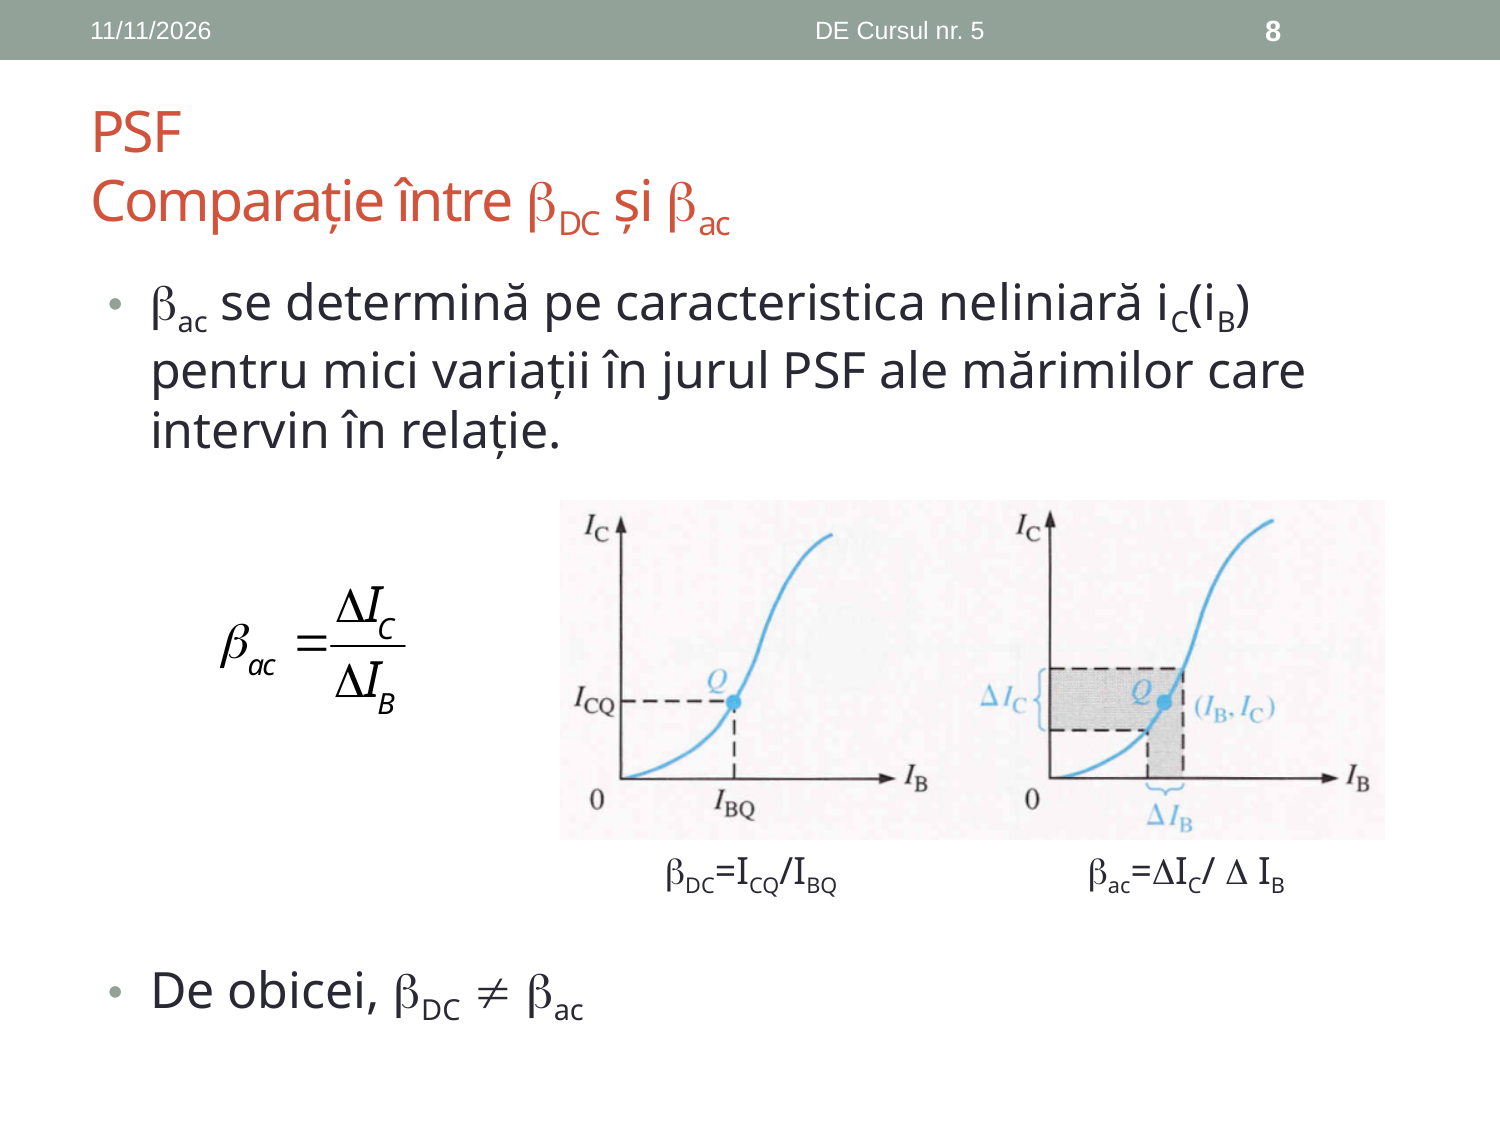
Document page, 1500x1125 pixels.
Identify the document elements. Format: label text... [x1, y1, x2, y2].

list ac se determină pe caracteristica neliniară iC(iB) pentru mici variații în jurul PSF ale mărimilor care intervin în relație. De obicei, DC  ac [75, 262, 1425, 1063]
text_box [560, 500, 1385, 901]
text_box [210, 566, 416, 726]
title PSF Comparație între DC şi ac [75, 87, 1425, 250]
slide_number 8 [1250, 3, 1425, 57]
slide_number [75, 3, 550, 57]
footer DE Cursul nr. 5 [562, 3, 1238, 57]
